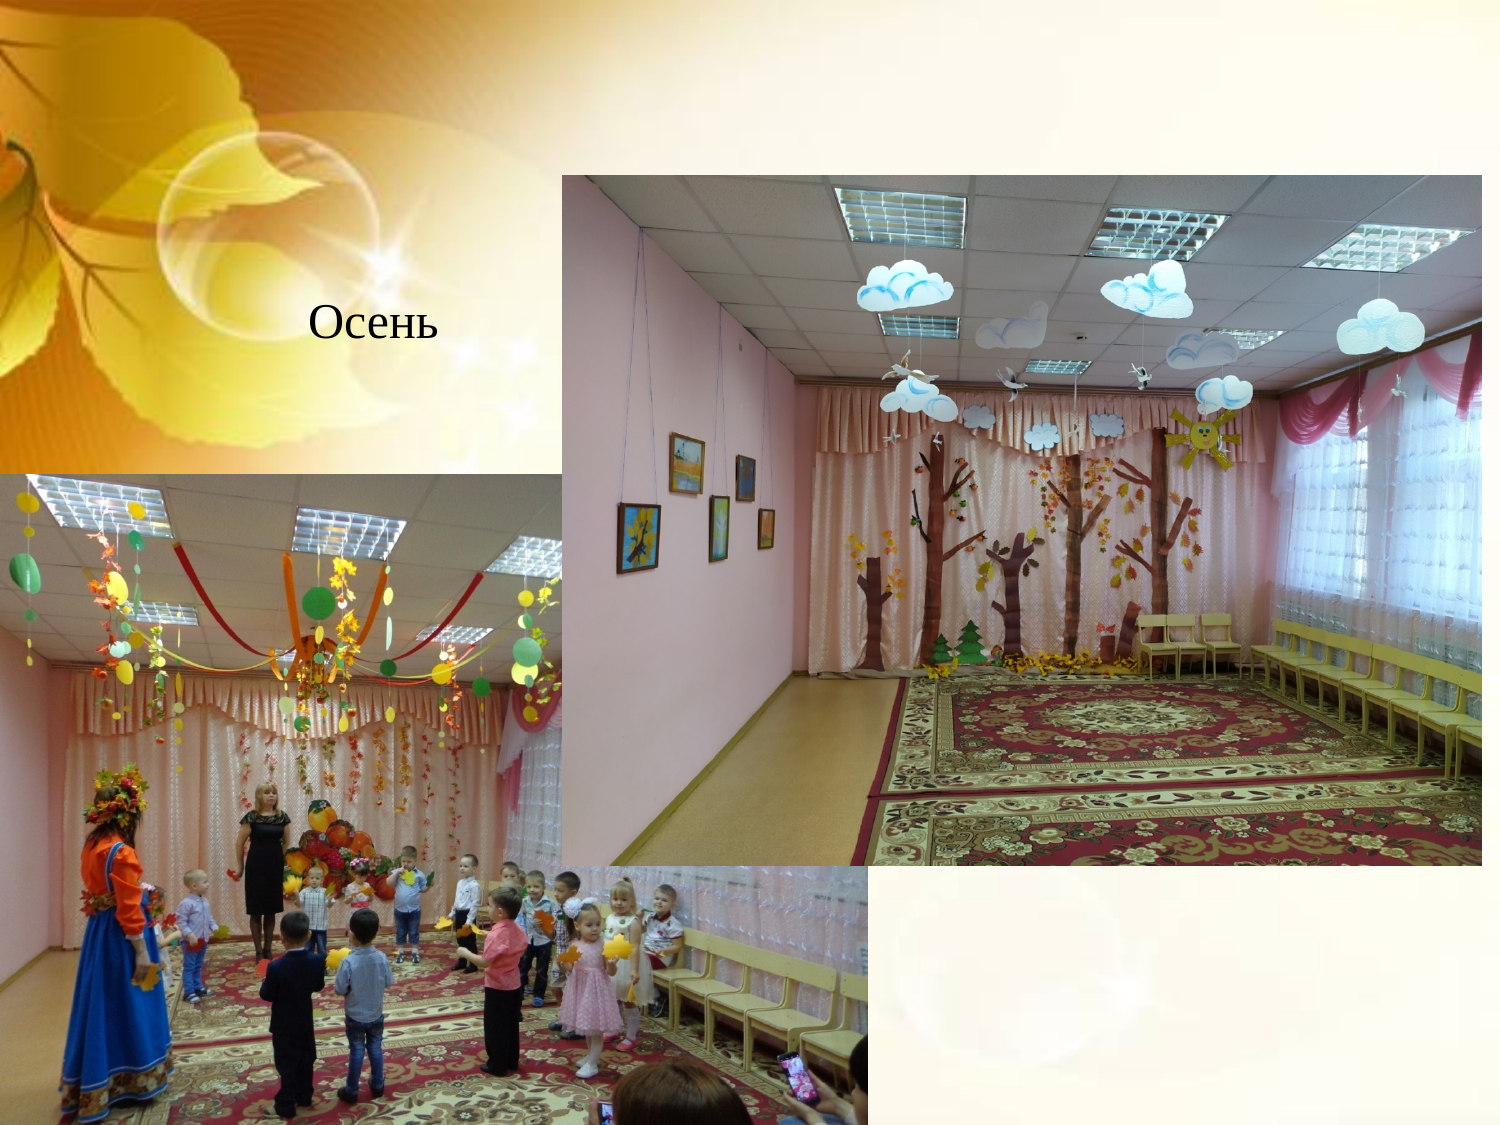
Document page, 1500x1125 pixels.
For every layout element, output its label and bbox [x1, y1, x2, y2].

list [562, 175, 1483, 866]
picture [0, 0, 1500, 1125]
